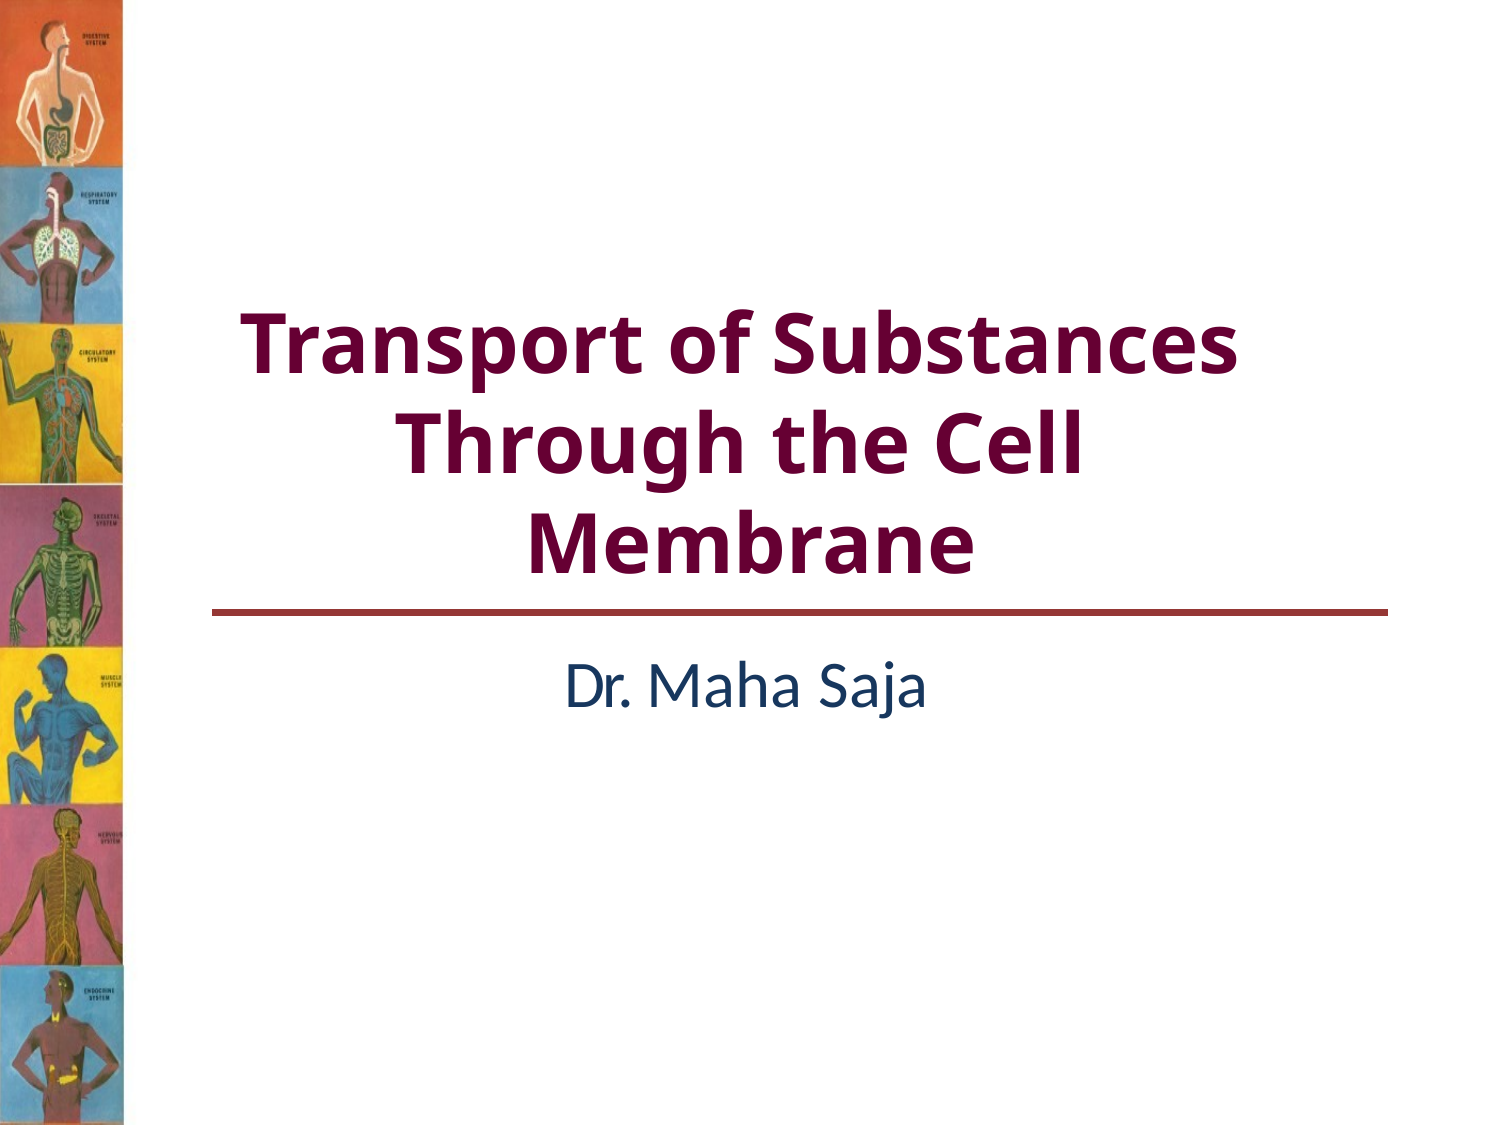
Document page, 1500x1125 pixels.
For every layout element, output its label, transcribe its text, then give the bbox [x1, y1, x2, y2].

text_box Dr. Maha Saja [562, 640, 938, 722]
title Transport of Substances Through the Cell Membrane [184, 290, 1316, 591]
picture [0, 0, 765, 1125]
